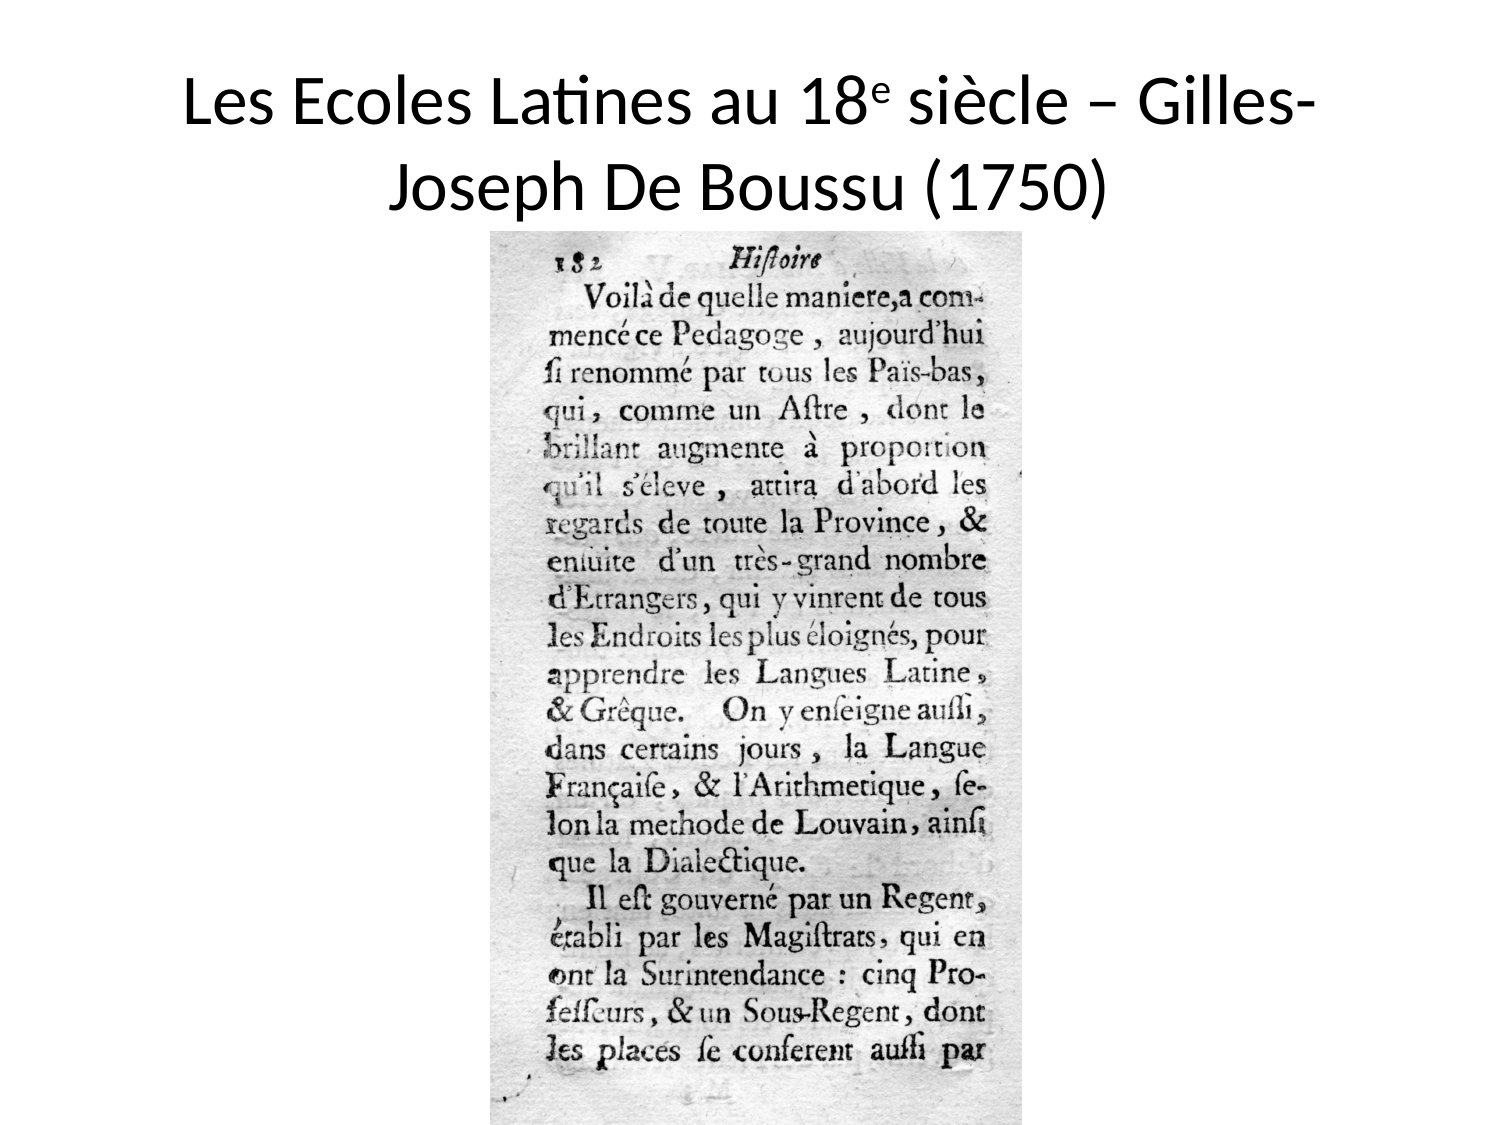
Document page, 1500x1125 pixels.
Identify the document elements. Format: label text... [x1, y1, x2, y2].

title Les Ecoles Latines au 18e siècle – Gilles-Joseph De Boussu (1750) [75, 45, 1425, 233]
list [489, 231, 1022, 1125]
